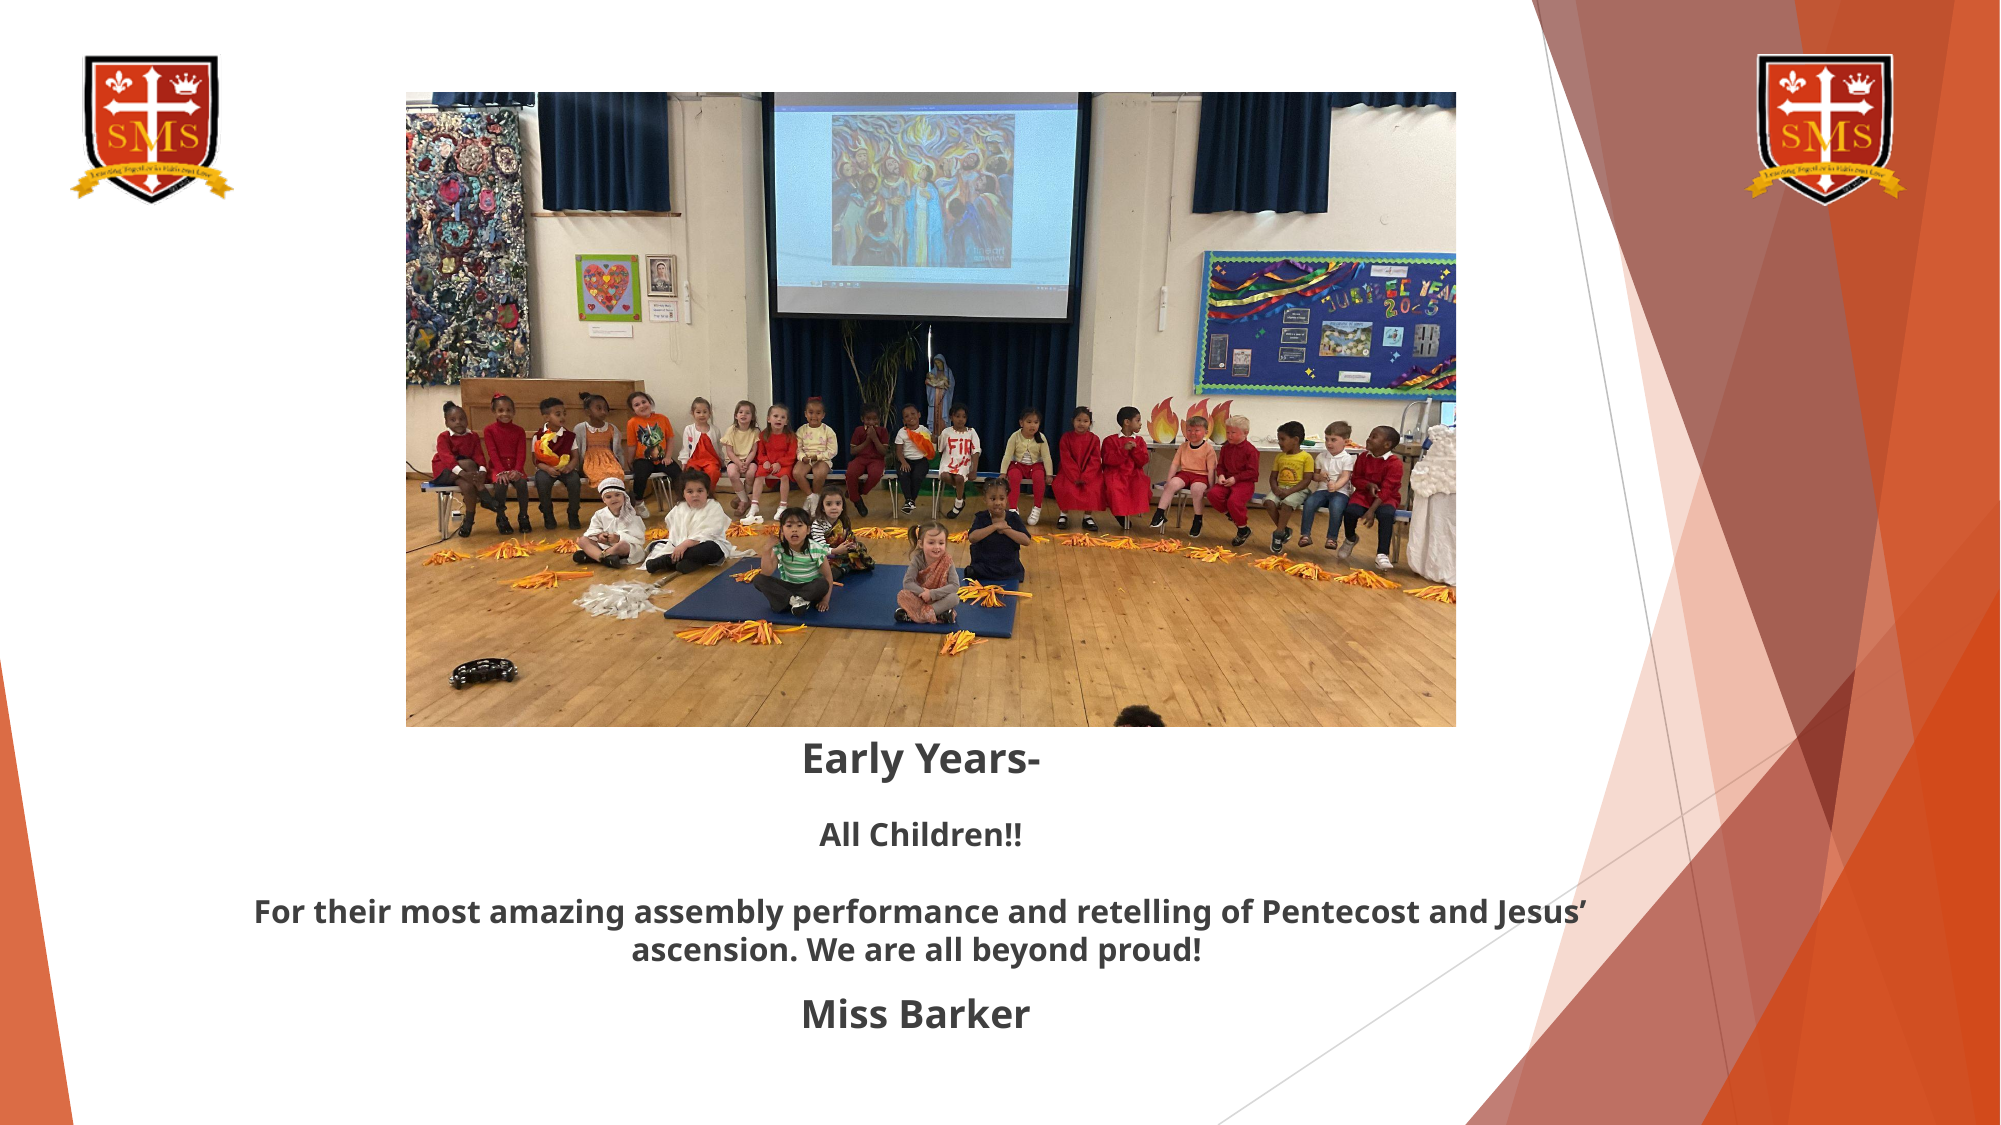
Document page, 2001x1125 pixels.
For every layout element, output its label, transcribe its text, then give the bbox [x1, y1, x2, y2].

picture [70, 54, 234, 206]
picture [405, 91, 1457, 727]
picture [1743, 54, 1907, 206]
list Early Years- All Children!! For their most amazing assembly performance and retelling of Pentecost and Jesus’ ascension. We are all beyond proud! Miss Barker [151, 671, 1691, 1085]
